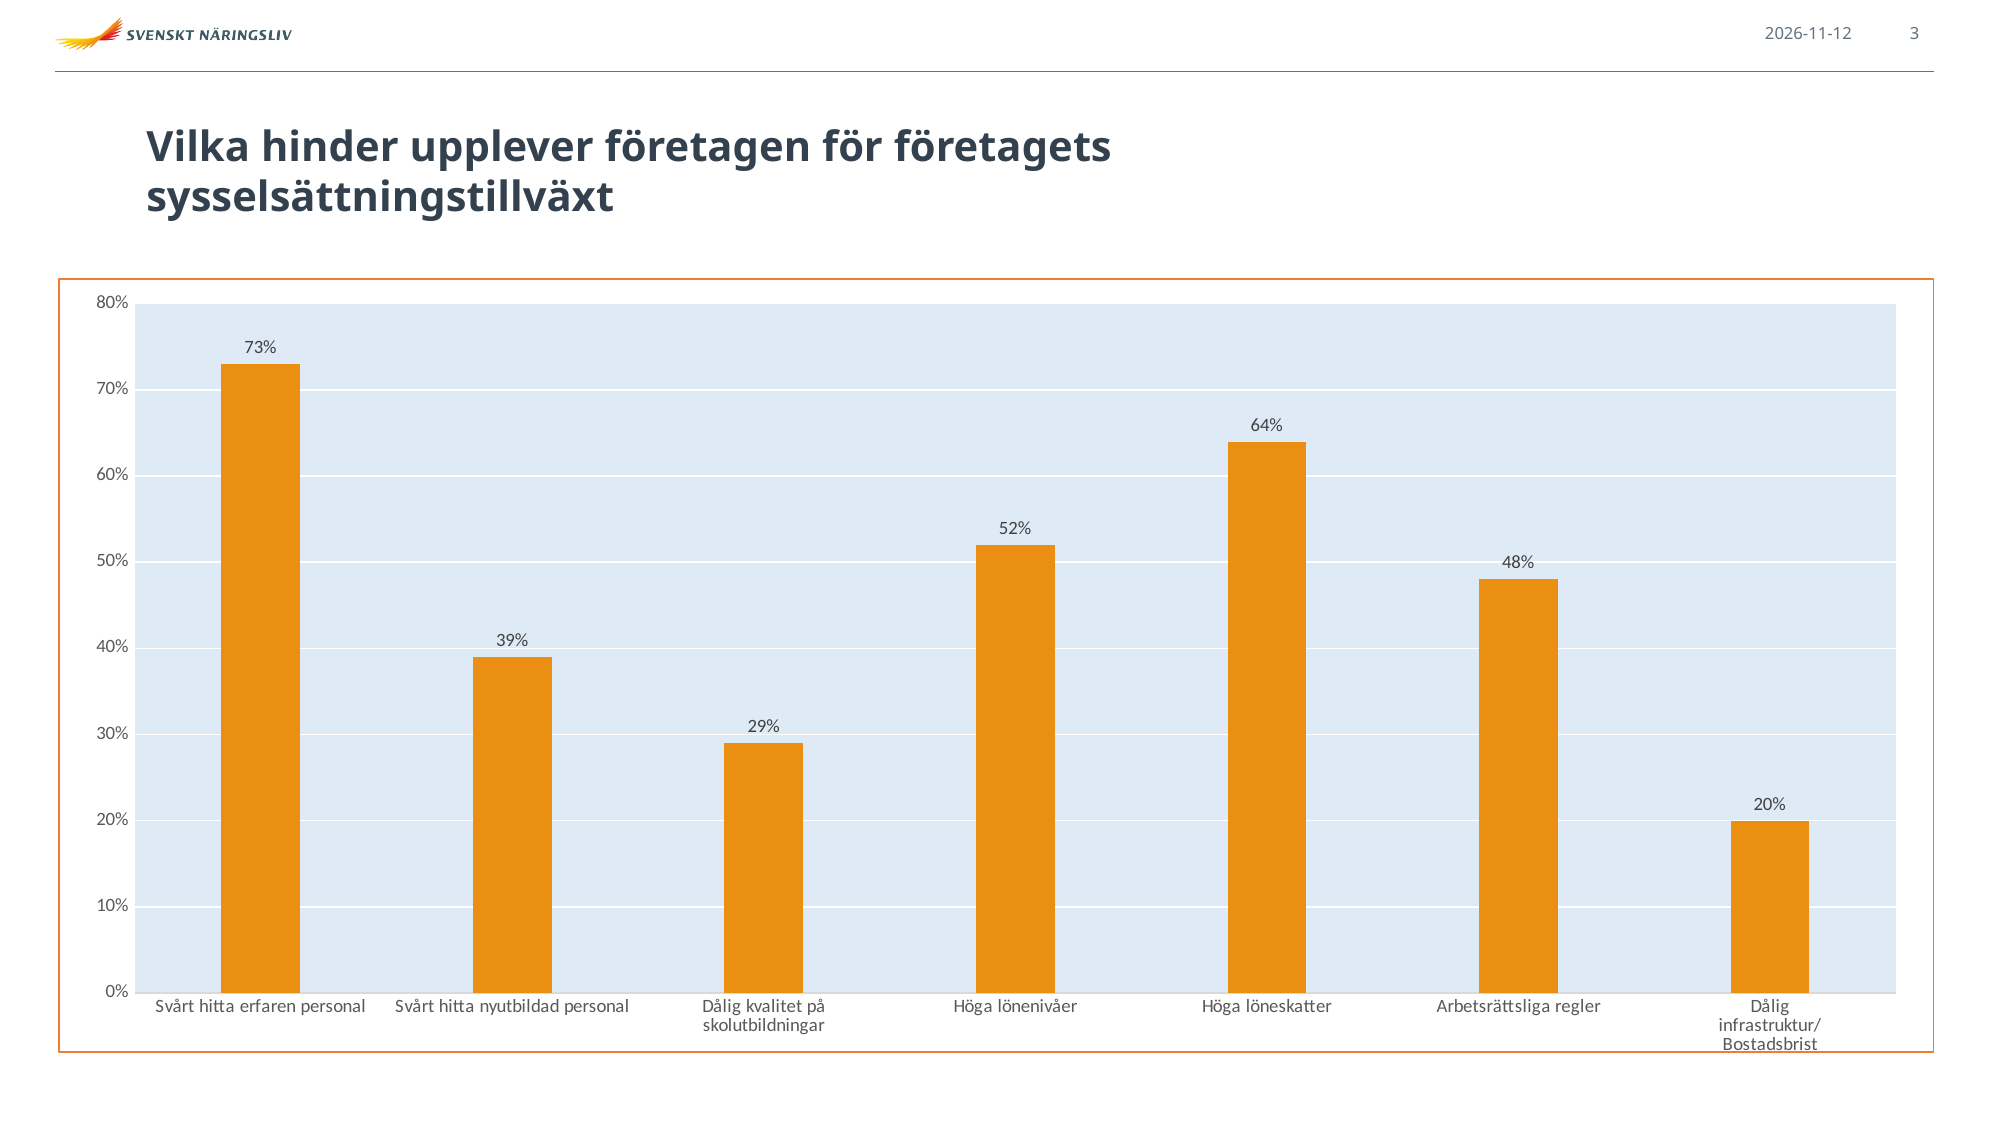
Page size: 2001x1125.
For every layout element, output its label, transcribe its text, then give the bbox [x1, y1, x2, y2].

slide_number 3 [1879, 19, 1935, 49]
chart [57, 278, 1935, 1053]
picture [54, 17, 292, 50]
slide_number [1727, 18, 1867, 51]
title Vilka hinder upplever företagen för företagets sysselsättningstillväxt [131, 111, 1322, 228]
